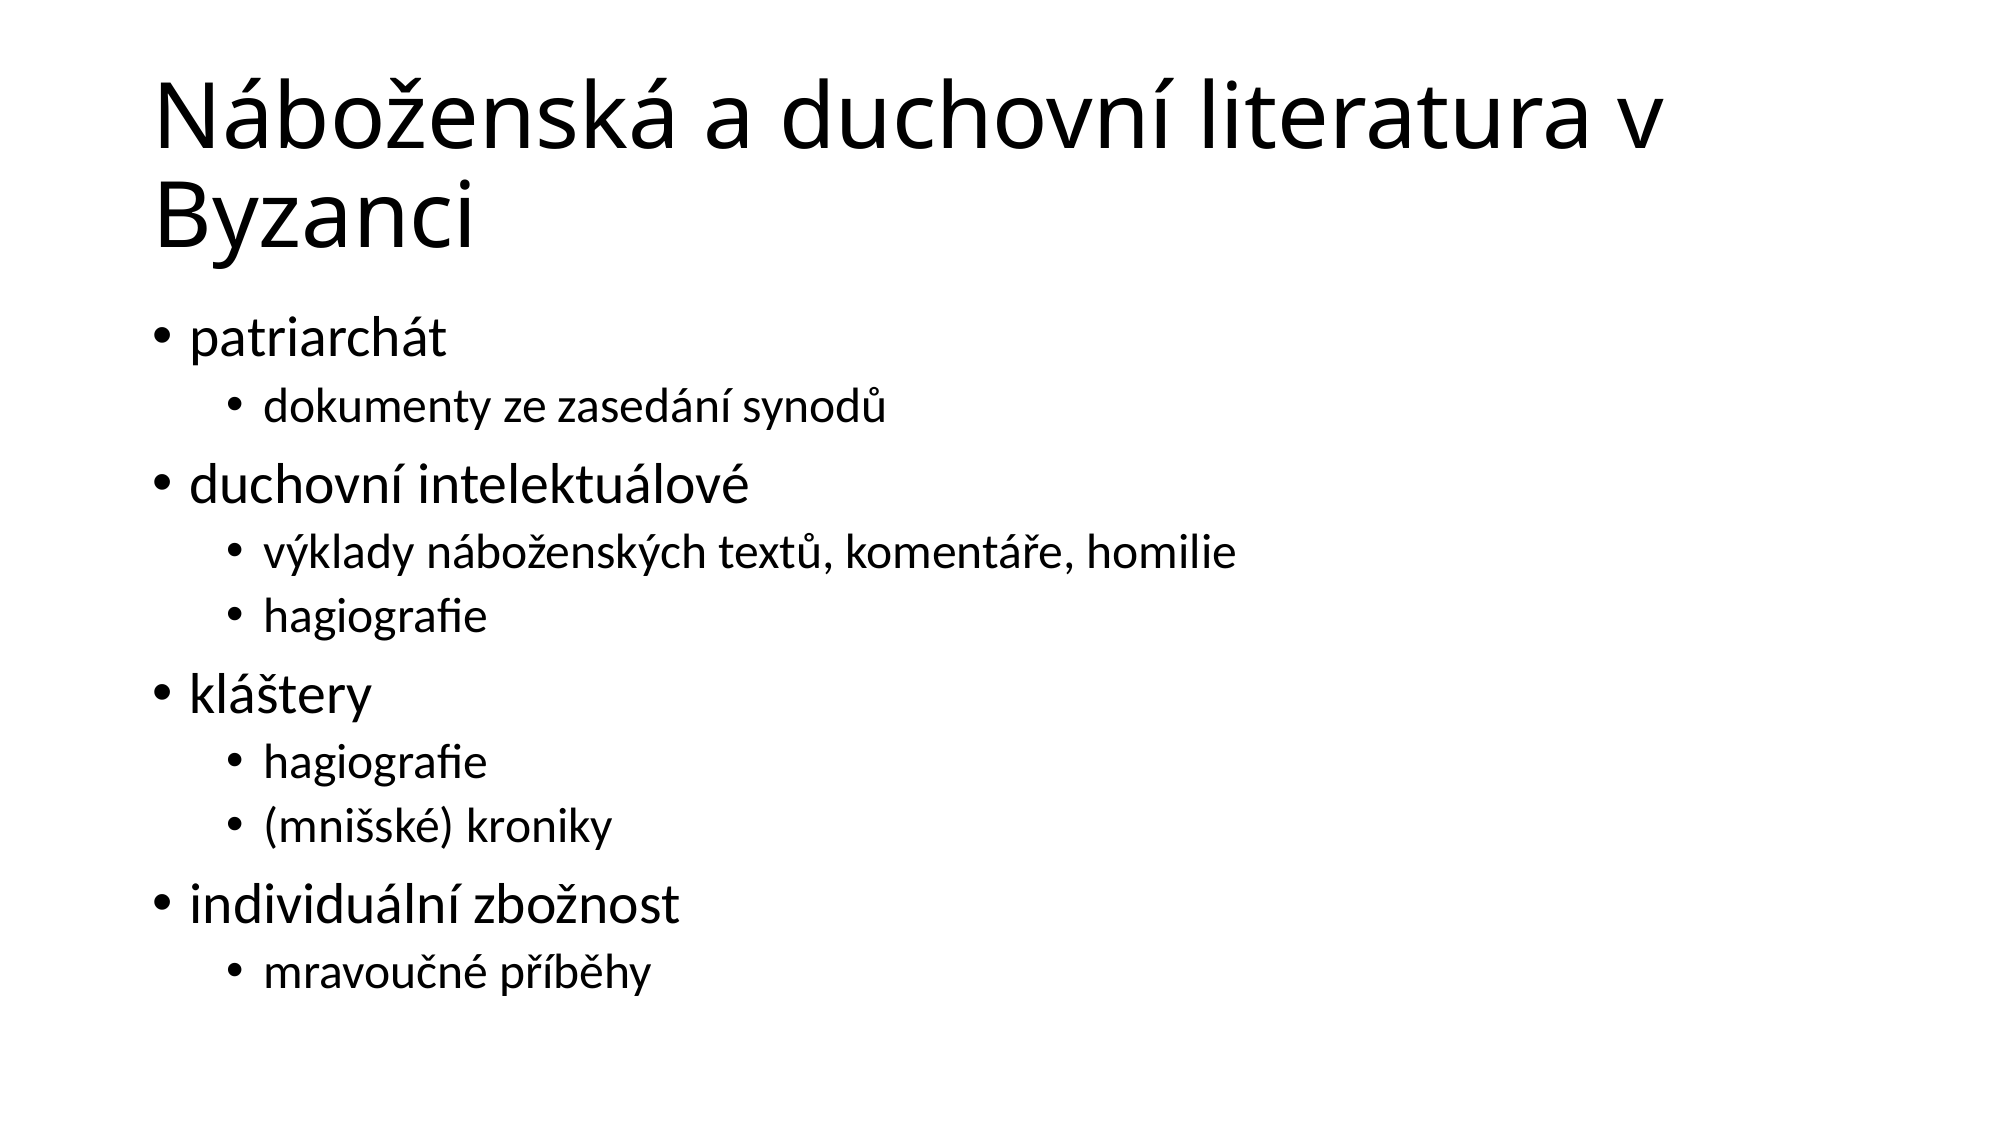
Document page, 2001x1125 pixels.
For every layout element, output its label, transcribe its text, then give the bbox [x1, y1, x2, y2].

list patriarchát dokumenty ze zasedání synodů duchovní intelektuálové výklady náboženských textů, komentáře, homilie hagiografie kláštery hagiografie (mnišské) kroniky individuální zbožnost mravoučné příběhy [137, 299, 1863, 1014]
title Náboženská a duchovní literatura v Byzanci [137, 59, 1863, 278]
